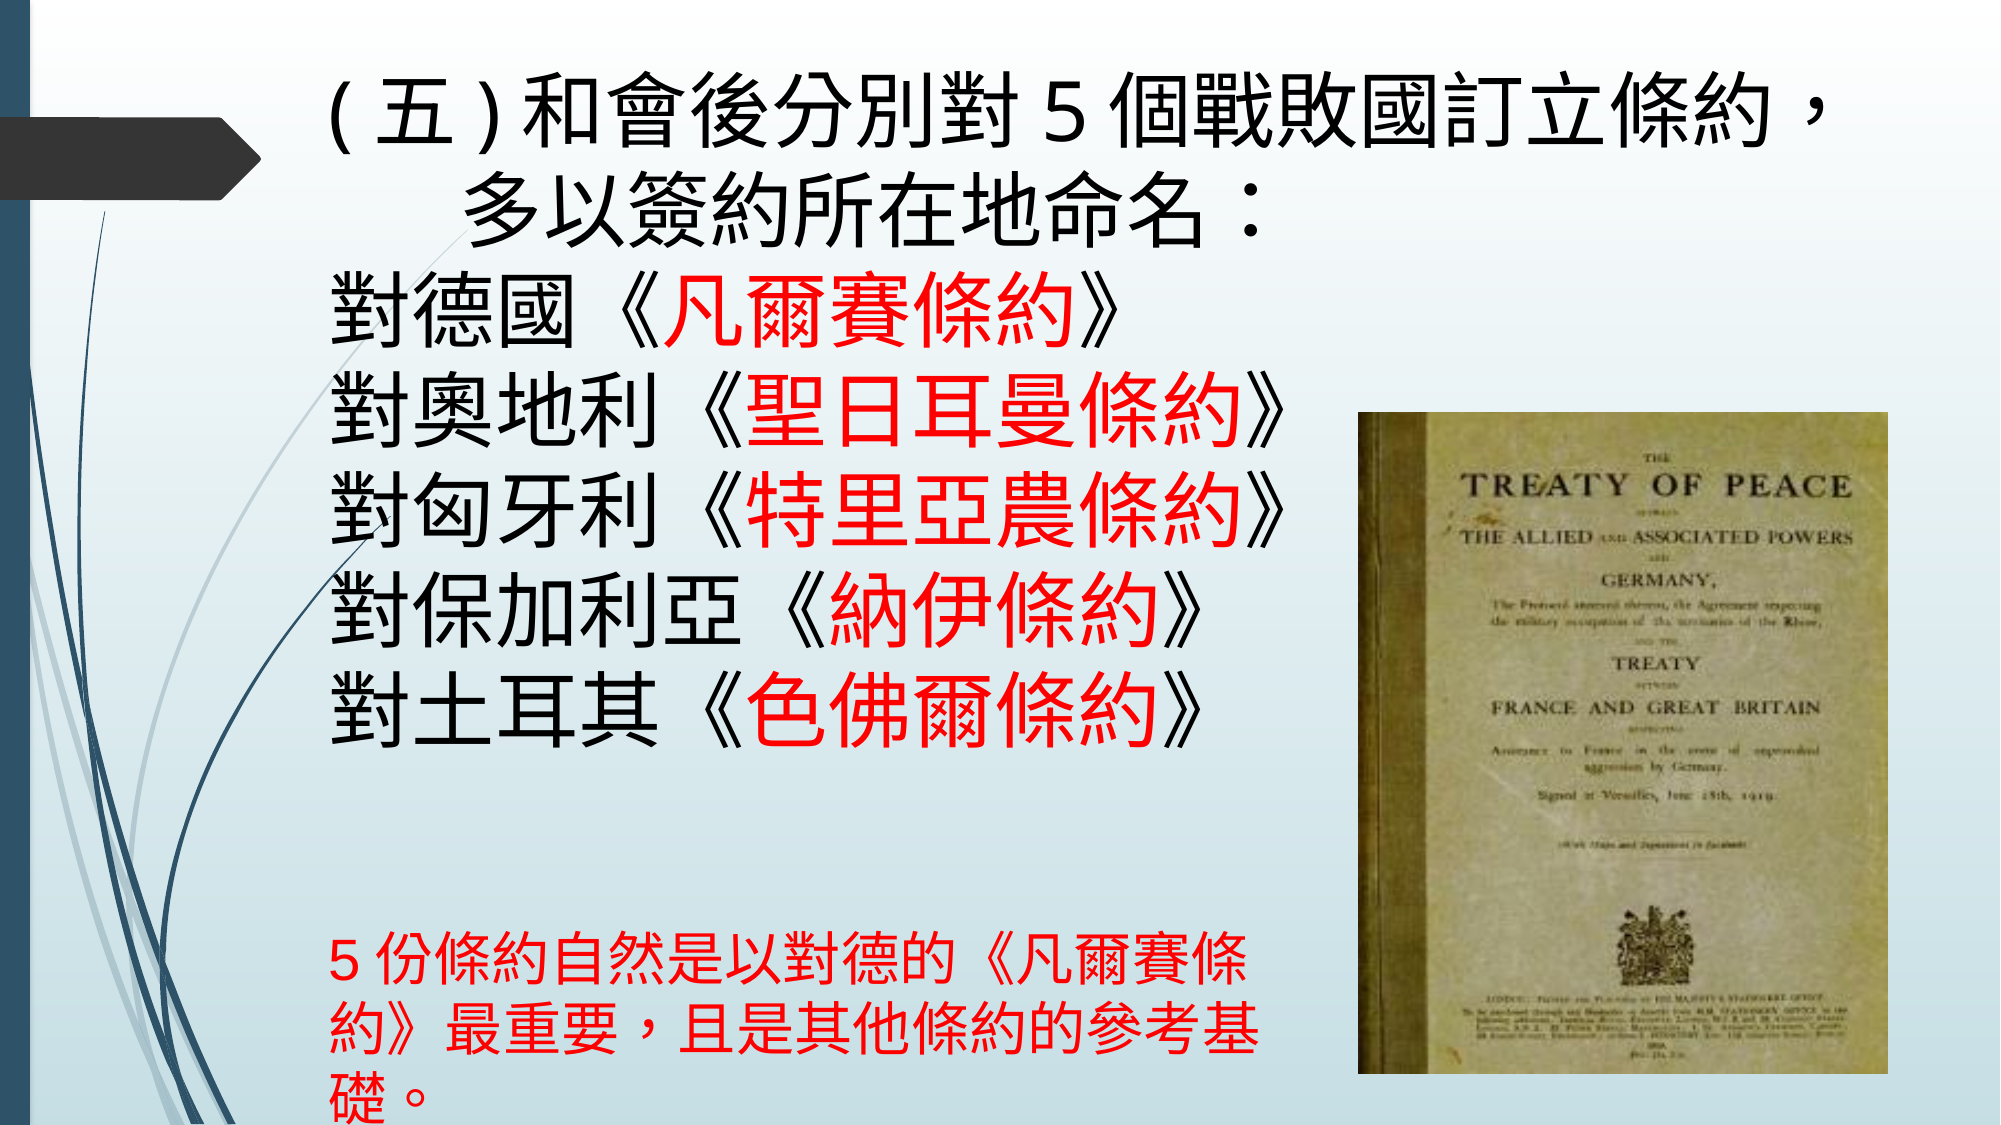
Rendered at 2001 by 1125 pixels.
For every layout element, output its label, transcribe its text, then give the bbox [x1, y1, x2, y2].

picture [1358, 412, 1888, 1075]
title (五)和會後分別對5個戰敗國訂立條約， 多以簽約所在地命名： 對德國《凡爾賽條約》 對奧地利《聖日耳曼條約》 對匈牙利《特里亞農條約》 對保加利亞《納伊條約》 對土耳其《色佛爾條約》 [313, 50, 1888, 819]
text_box 5份條約自然是以對德的《凡爾賽條約》最重要，且是其他條約的參考基礎。 [313, 914, 1315, 1125]
